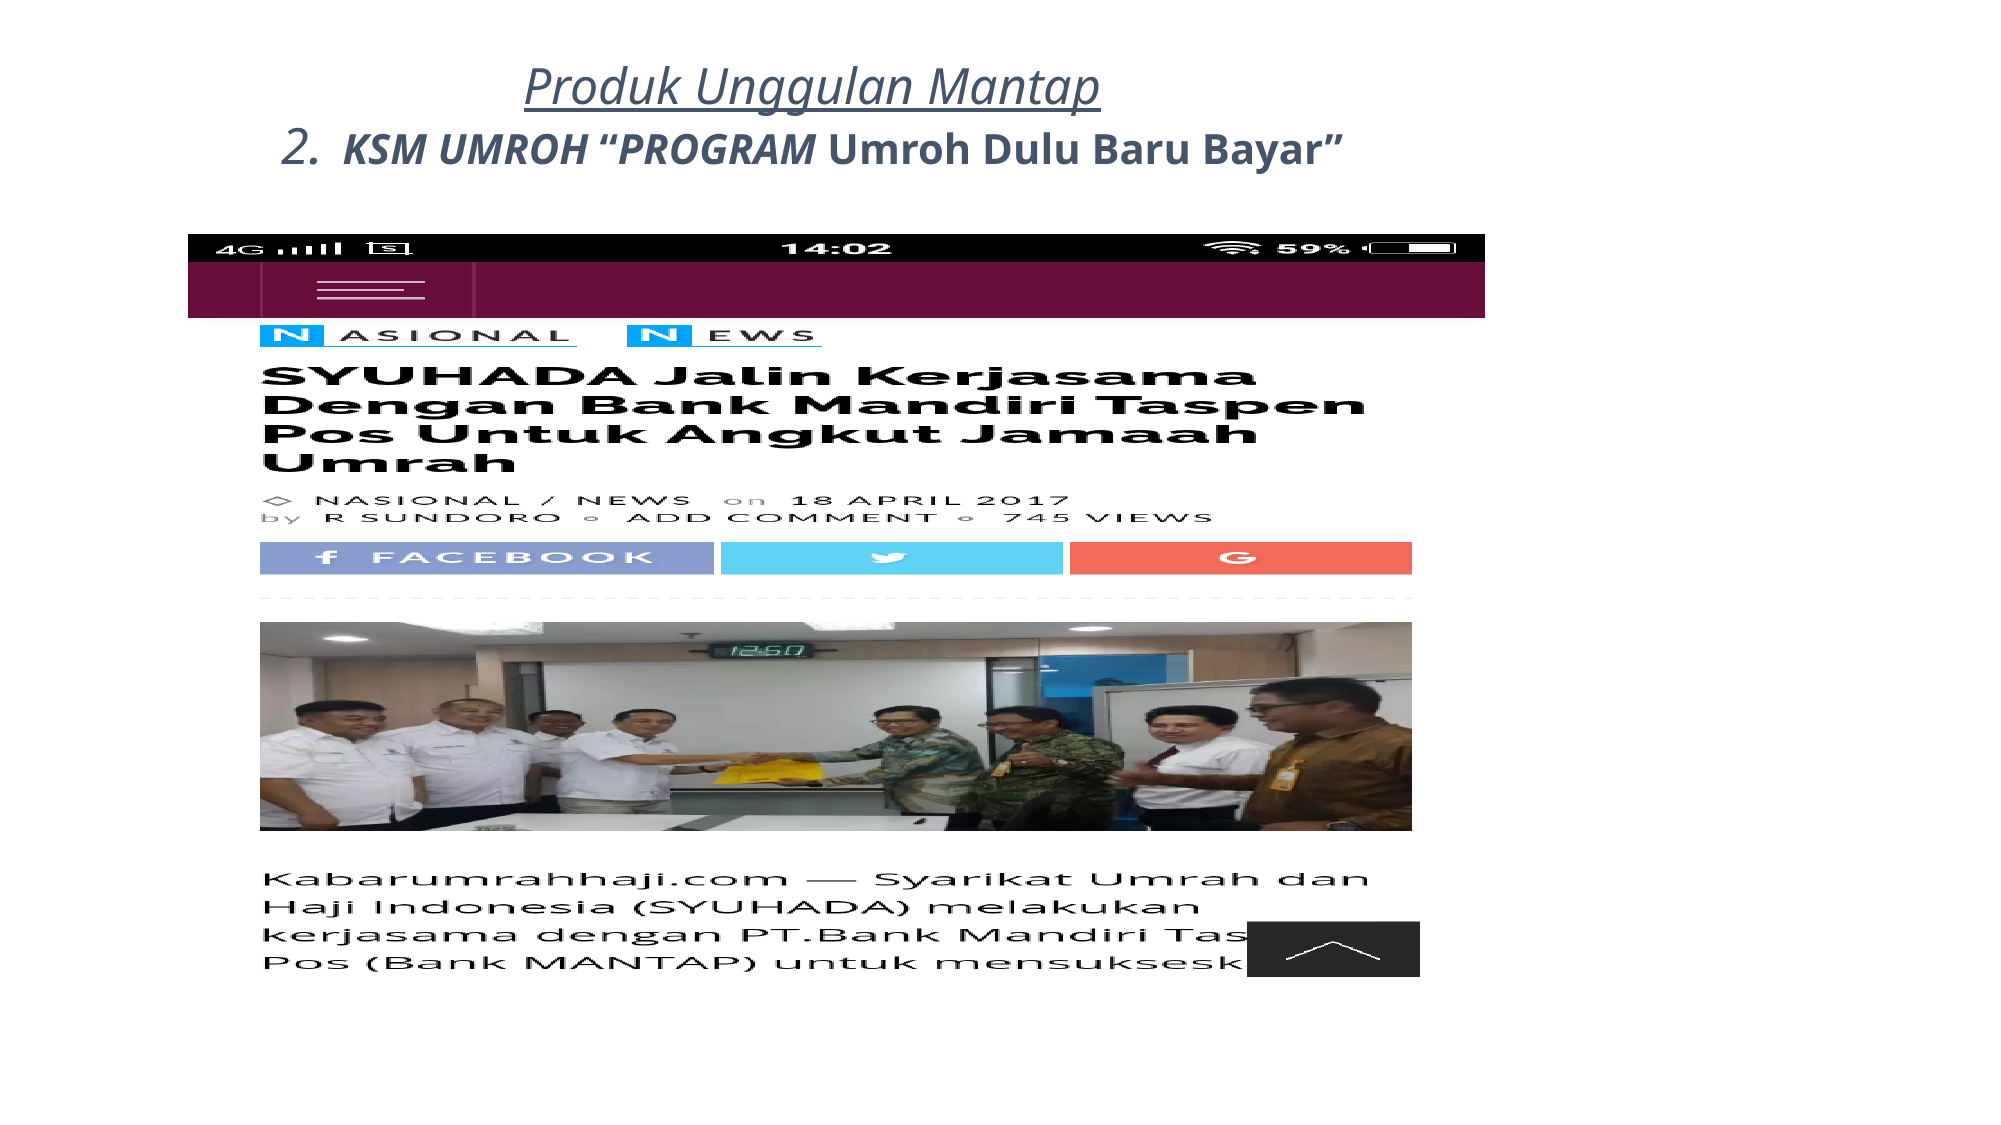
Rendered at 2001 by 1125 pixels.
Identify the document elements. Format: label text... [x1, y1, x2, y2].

text_box Produk Unggulan Mantap 2. KSM UMROH “PROGRAM Umroh Dulu Baru Bayar” [81, 46, 1544, 235]
picture [188, 234, 1485, 977]
